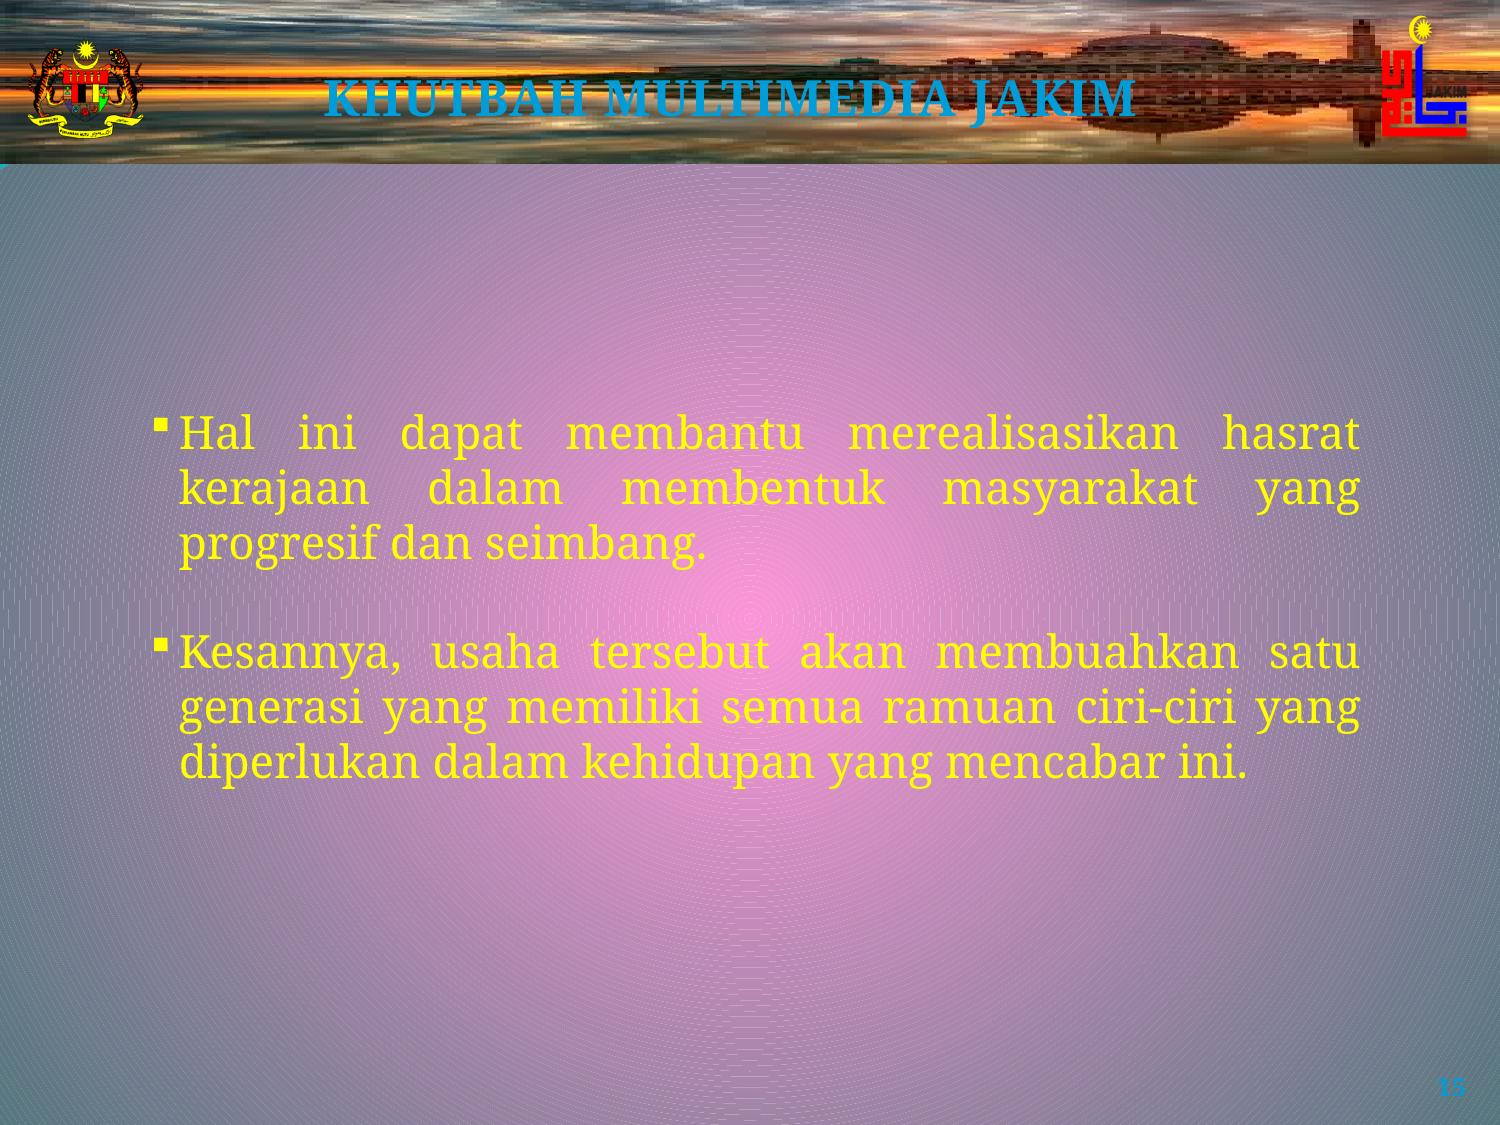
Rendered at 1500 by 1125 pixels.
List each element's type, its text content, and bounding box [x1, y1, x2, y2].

slide_number 15 [1341, 1045, 1466, 1106]
text_box Hal ini dapat membantu merealisasikan hasrat kerajaan dalam membentuk masyarakat yang progresif dan seimbang. Kesannya, usaha tersebut akan membuahkan satu generasi yang memiliki semua ramuan ciri-ciri yang diperlukan dalam kehidupan yang mencabar ini. [135, 395, 1376, 796]
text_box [0, 0, 1500, 165]
